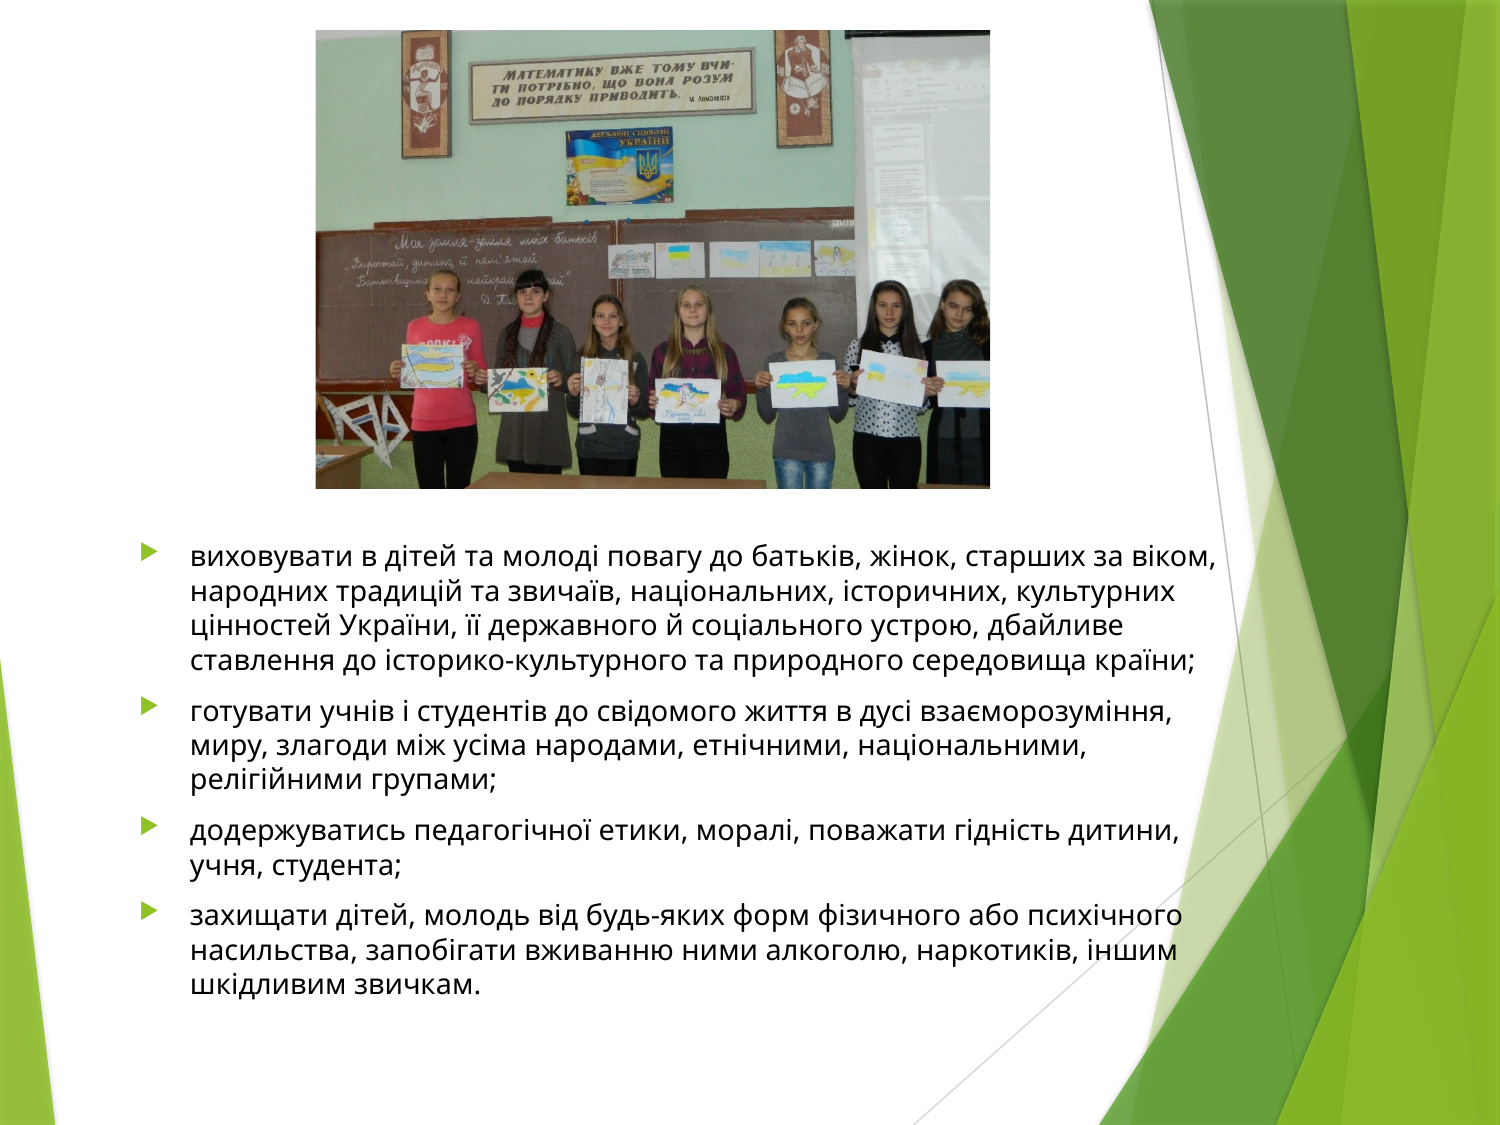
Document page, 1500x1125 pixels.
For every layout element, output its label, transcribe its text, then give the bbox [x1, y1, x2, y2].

picture [314, 30, 991, 490]
list виховувати в дітей та молоді повагу до батьків, жінок, старших за віком, народних традицій та звичаїв, національних, історичних, культурних цінностей України, її державного й соціального устрою, дбайливе ставлення до історико-культурного та природного середовища країни; готувати учнів і студентів до свідомого життя в дусі взаєморозуміння, миру, злагоди між усіма народами, етнічними, національними, релігійними групами; додержуватись педагогічної етики, моралі, поважати гідність дитини, учня, студента; захищати дітей, молодь від будь-яких форм фізичного або психічного насильства, запобігати вживанню ними алкоголю, наркотиків, іншим шкідливим звичкам. [124, 429, 1243, 1028]
